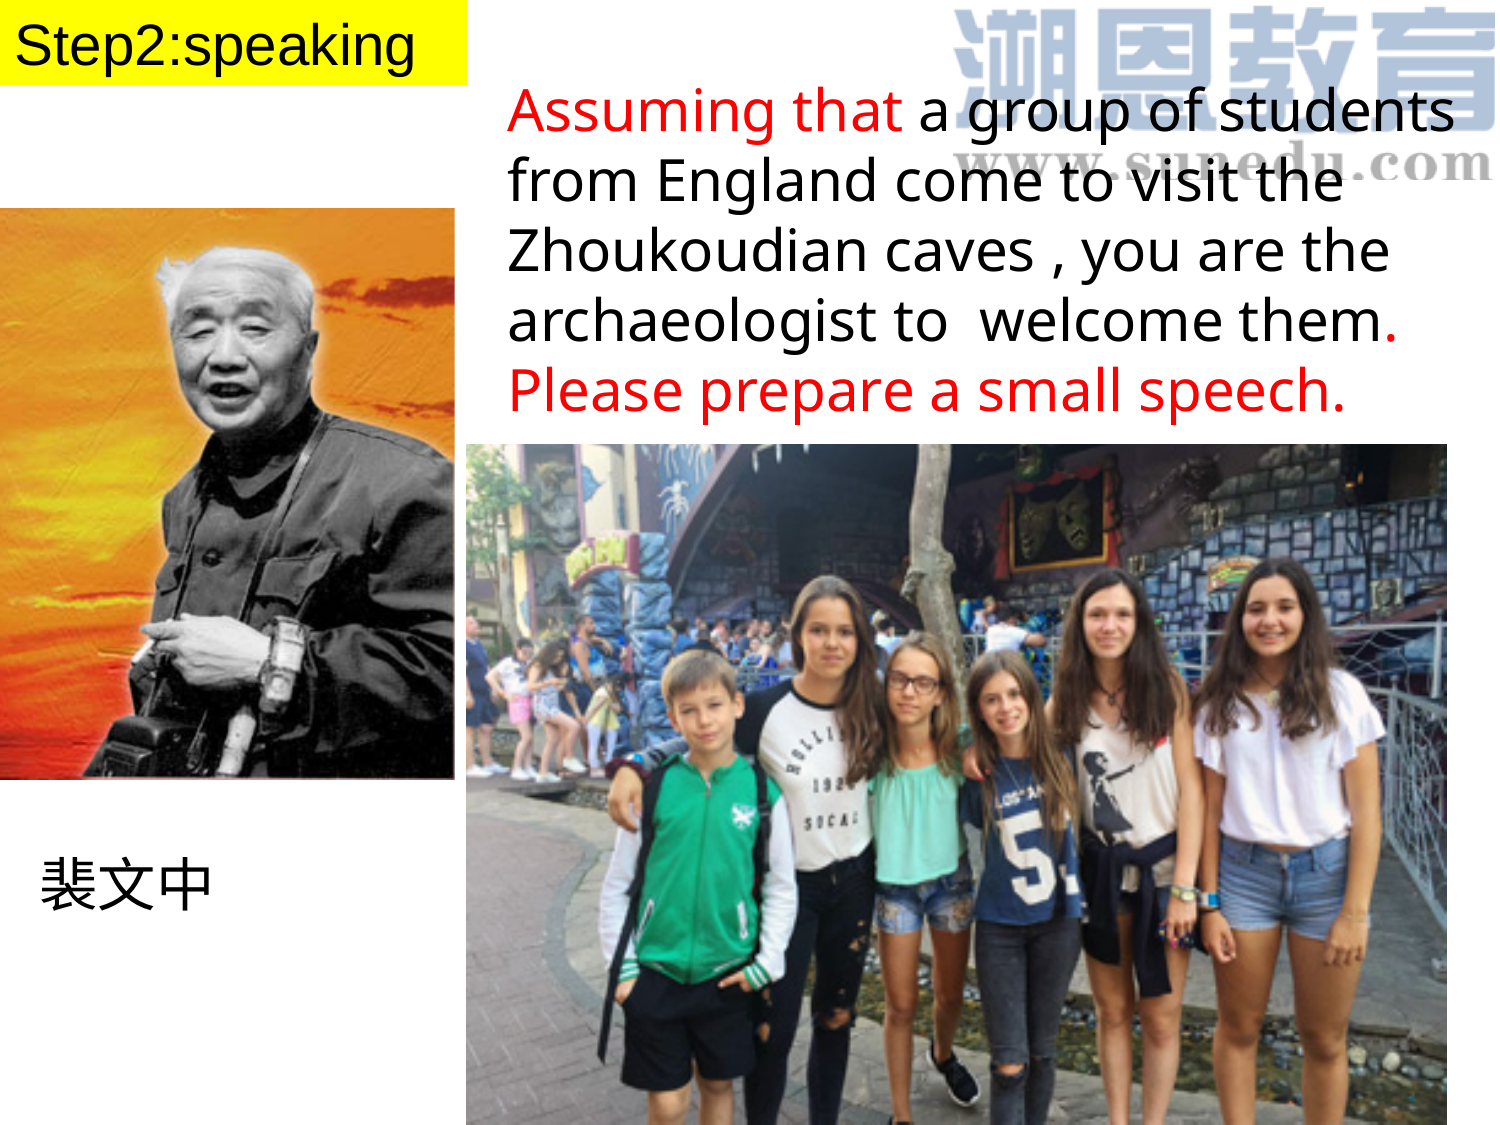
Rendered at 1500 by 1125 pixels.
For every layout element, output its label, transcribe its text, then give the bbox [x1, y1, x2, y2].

picture [466, 444, 1447, 1125]
picture [0, 208, 455, 780]
text_box Step2:speaking [0, 0, 467, 85]
picture [951, 4, 1495, 65]
text_box 裴文中 [24, 841, 269, 926]
text_box Assuming that a group of students from England come to visit the Zhoukoudian caves , you are the archaeologist to welcome them. Please prepare a small speech. [492, 65, 1500, 431]
